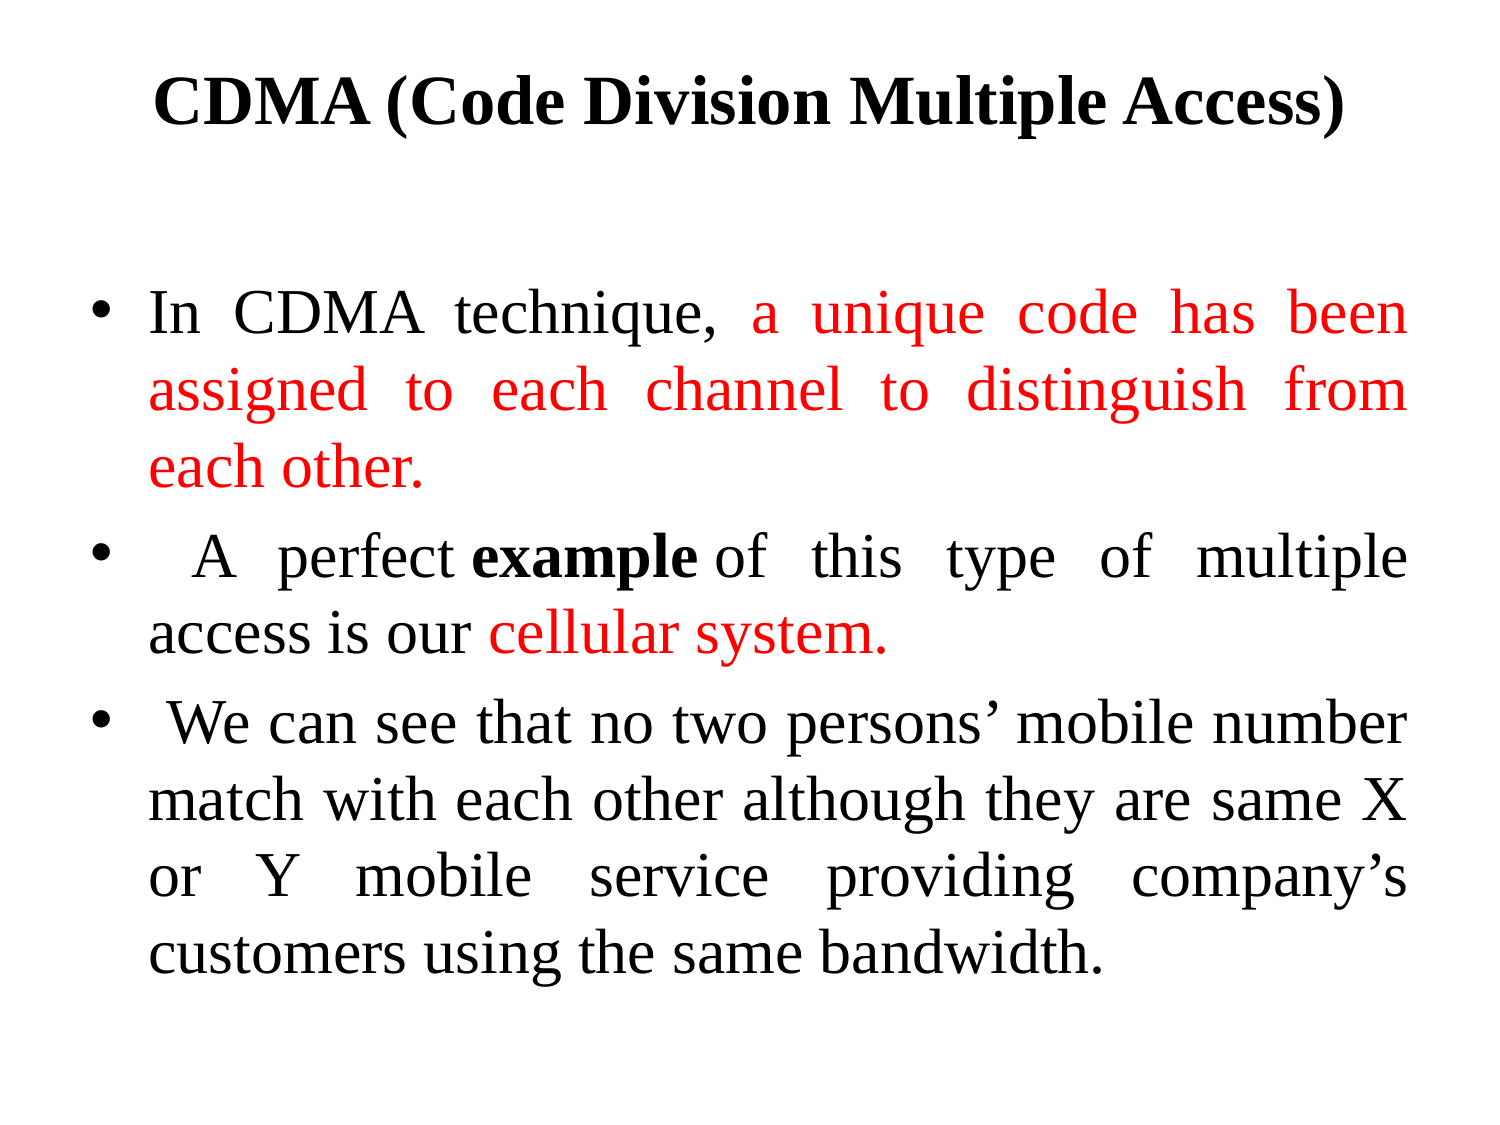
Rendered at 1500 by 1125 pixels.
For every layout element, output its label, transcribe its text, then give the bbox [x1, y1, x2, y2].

list In CDMA technique, a unique code has been assigned to each channel to distinguish from each other. A perfect example of this type of multiple access is our cellular system. We can see that no two persons’ mobile number match with each other although they are same X or Y mobile service providing company’s customers using the same bandwidth. [75, 262, 1425, 1005]
title CDMA (Code Division Multiple Access) [75, 45, 1425, 233]
